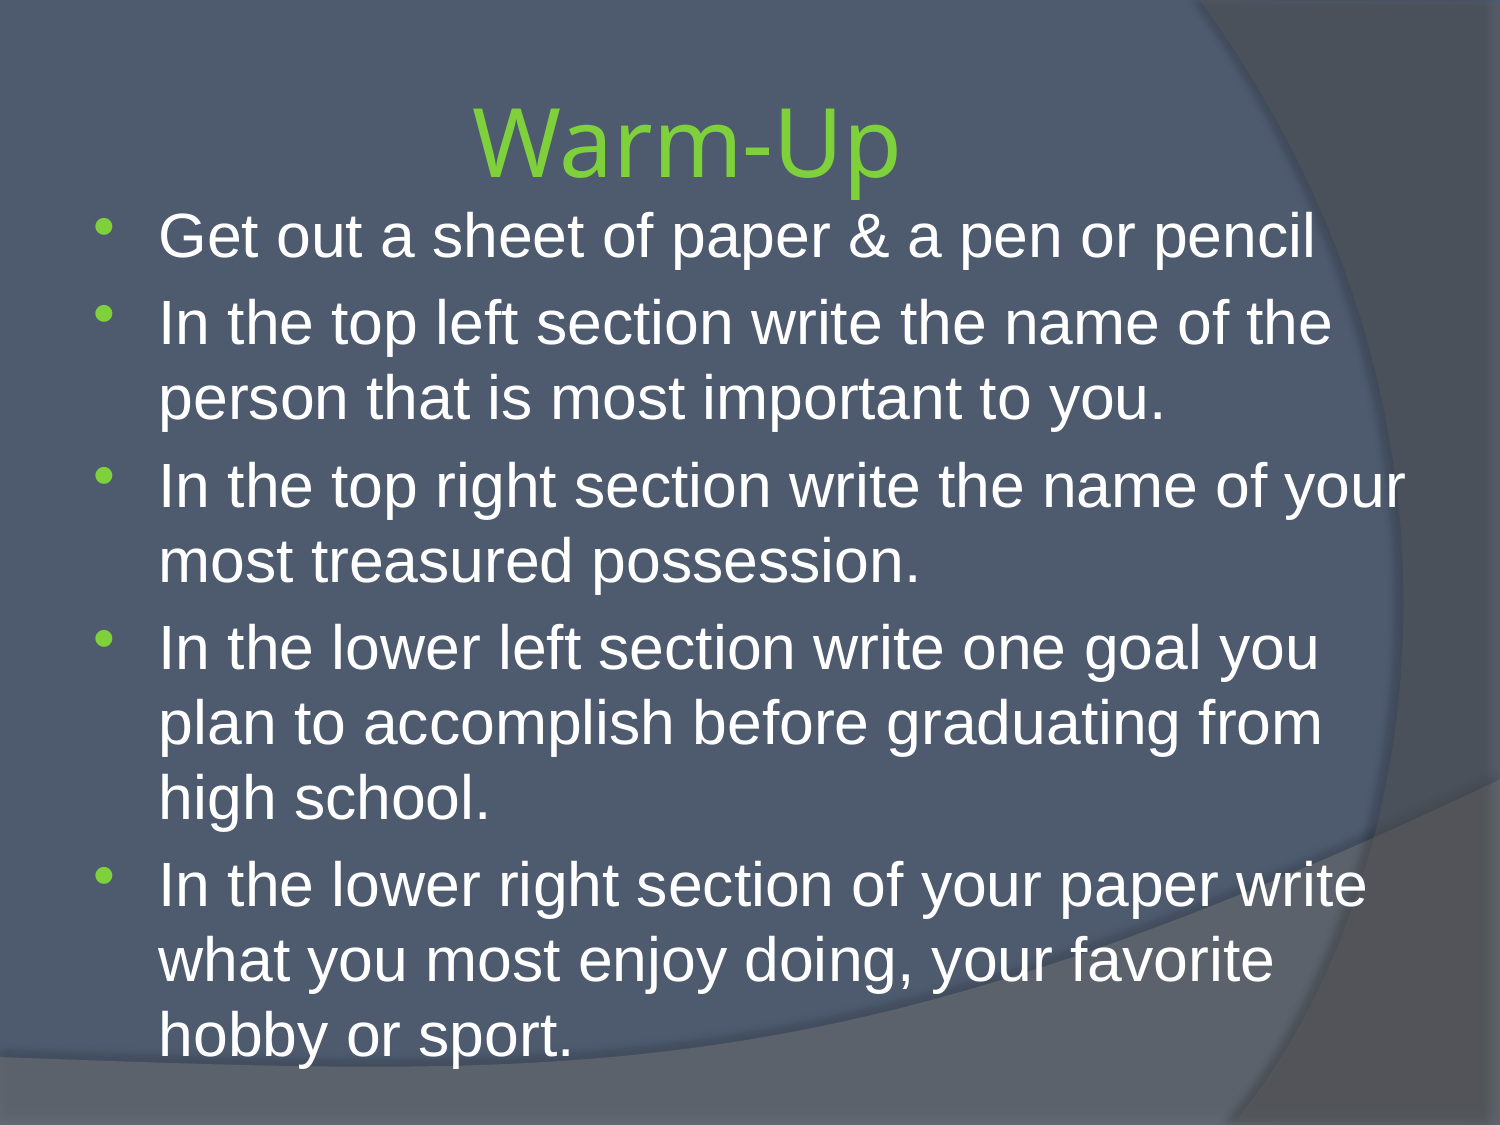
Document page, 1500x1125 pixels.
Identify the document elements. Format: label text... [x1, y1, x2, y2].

title Warm-Up [75, 45, 1300, 187]
list Get out a sheet of paper & a pen or pencil In the top left section write the name of the person that is most important to you. In the top right section write the name of your most treasured possession. In the lower left section write one goal you plan to accomplish before graduating from high school. In the lower right section of your paper write what you most enjoy doing, your favorite hobby or sport. [75, 187, 1425, 1125]
